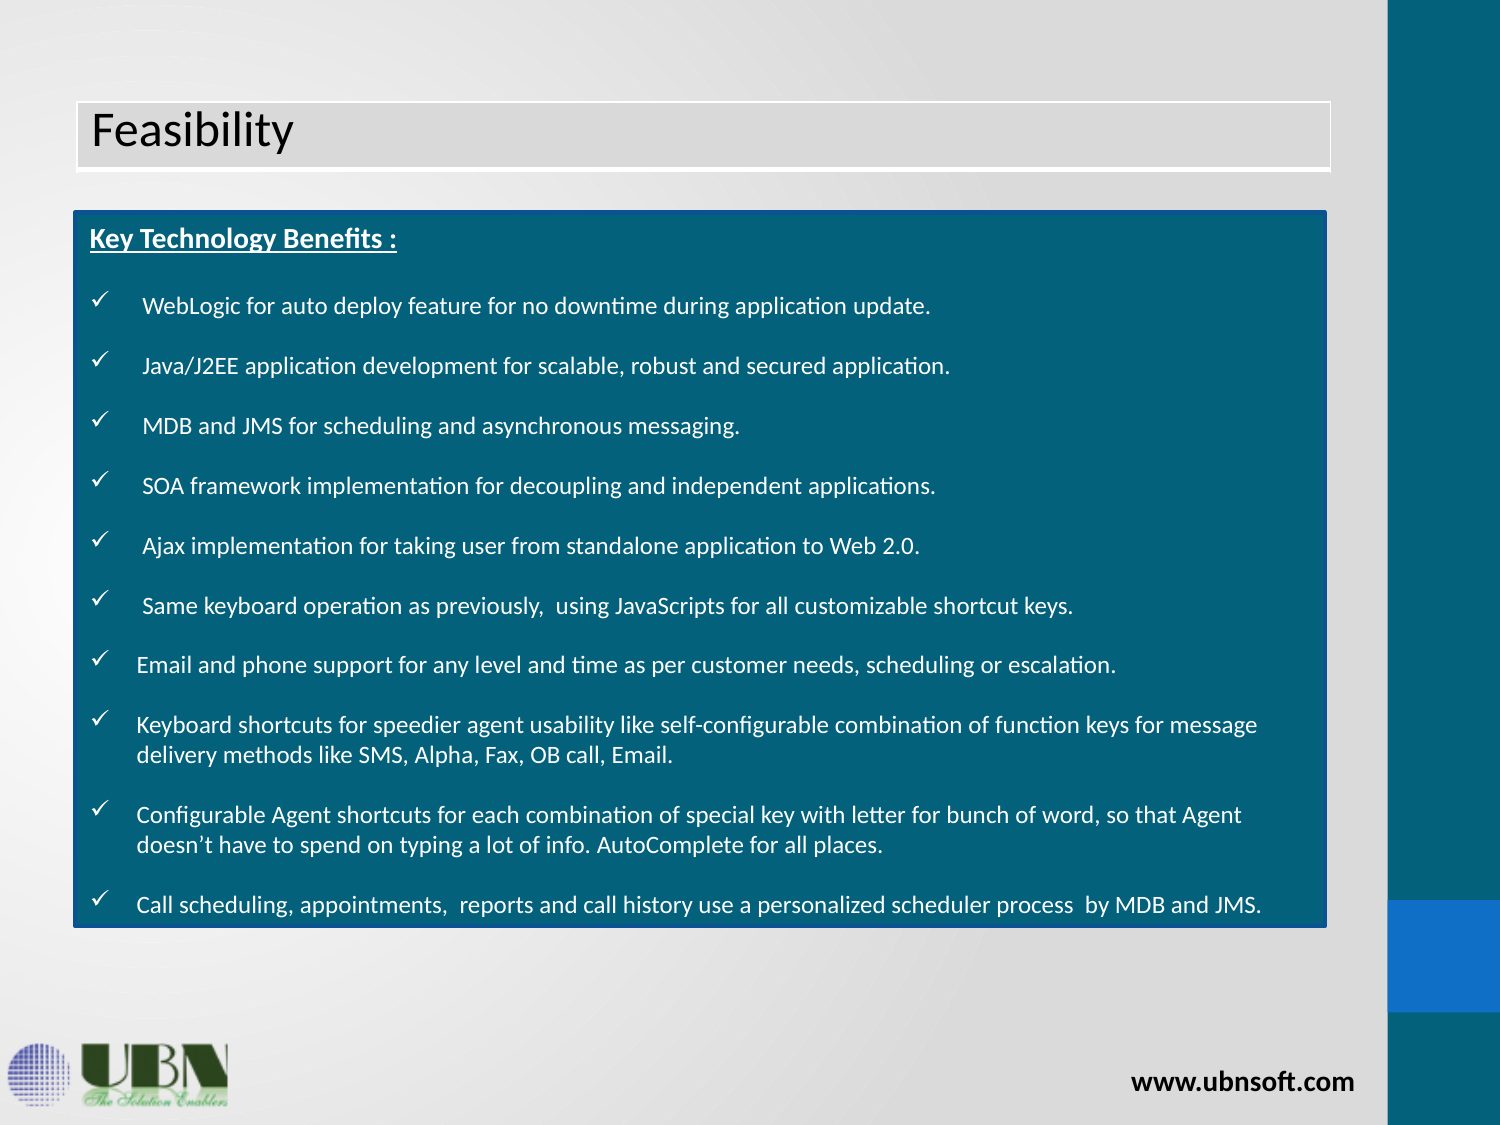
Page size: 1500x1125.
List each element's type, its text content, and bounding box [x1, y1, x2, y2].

table_header Feasibility [78, 103, 1330, 167]
picture [5, 1040, 231, 1110]
text_box www.ubnsoft.com [1116, 1055, 1400, 1105]
text_box Key Technology Benefits : WebLogic for auto deploy feature for no downtime during application update. Java/J2EE application development for scalable, robust and secured application. MDB and JMS for scheduling and asynchronous messaging. SOA framework implementation for decoupling and independent applications. Ajax implementation for taking user from standalone application to Web 2.0. Same keyboard operation as previously, using JavaScripts for all customizable shortcut keys. Email and phone support for any level and time as per customer needs, scheduling or escalation. Keyboard shortcuts for speedier agent usability like self-configurable combination of function keys for message delivery methods like SMS, Alpha, Fax, OB call, Email. Configurable Agent shortcuts for each combination of special key with letter for bunch of word, so that Agent doesn’t have to spend on typing a lot of info. AutoComplete for all places. Call scheduling, appointments, reports and call history use a personalized scheduler process by MDB and JMS. [73, 210, 1327, 928]
